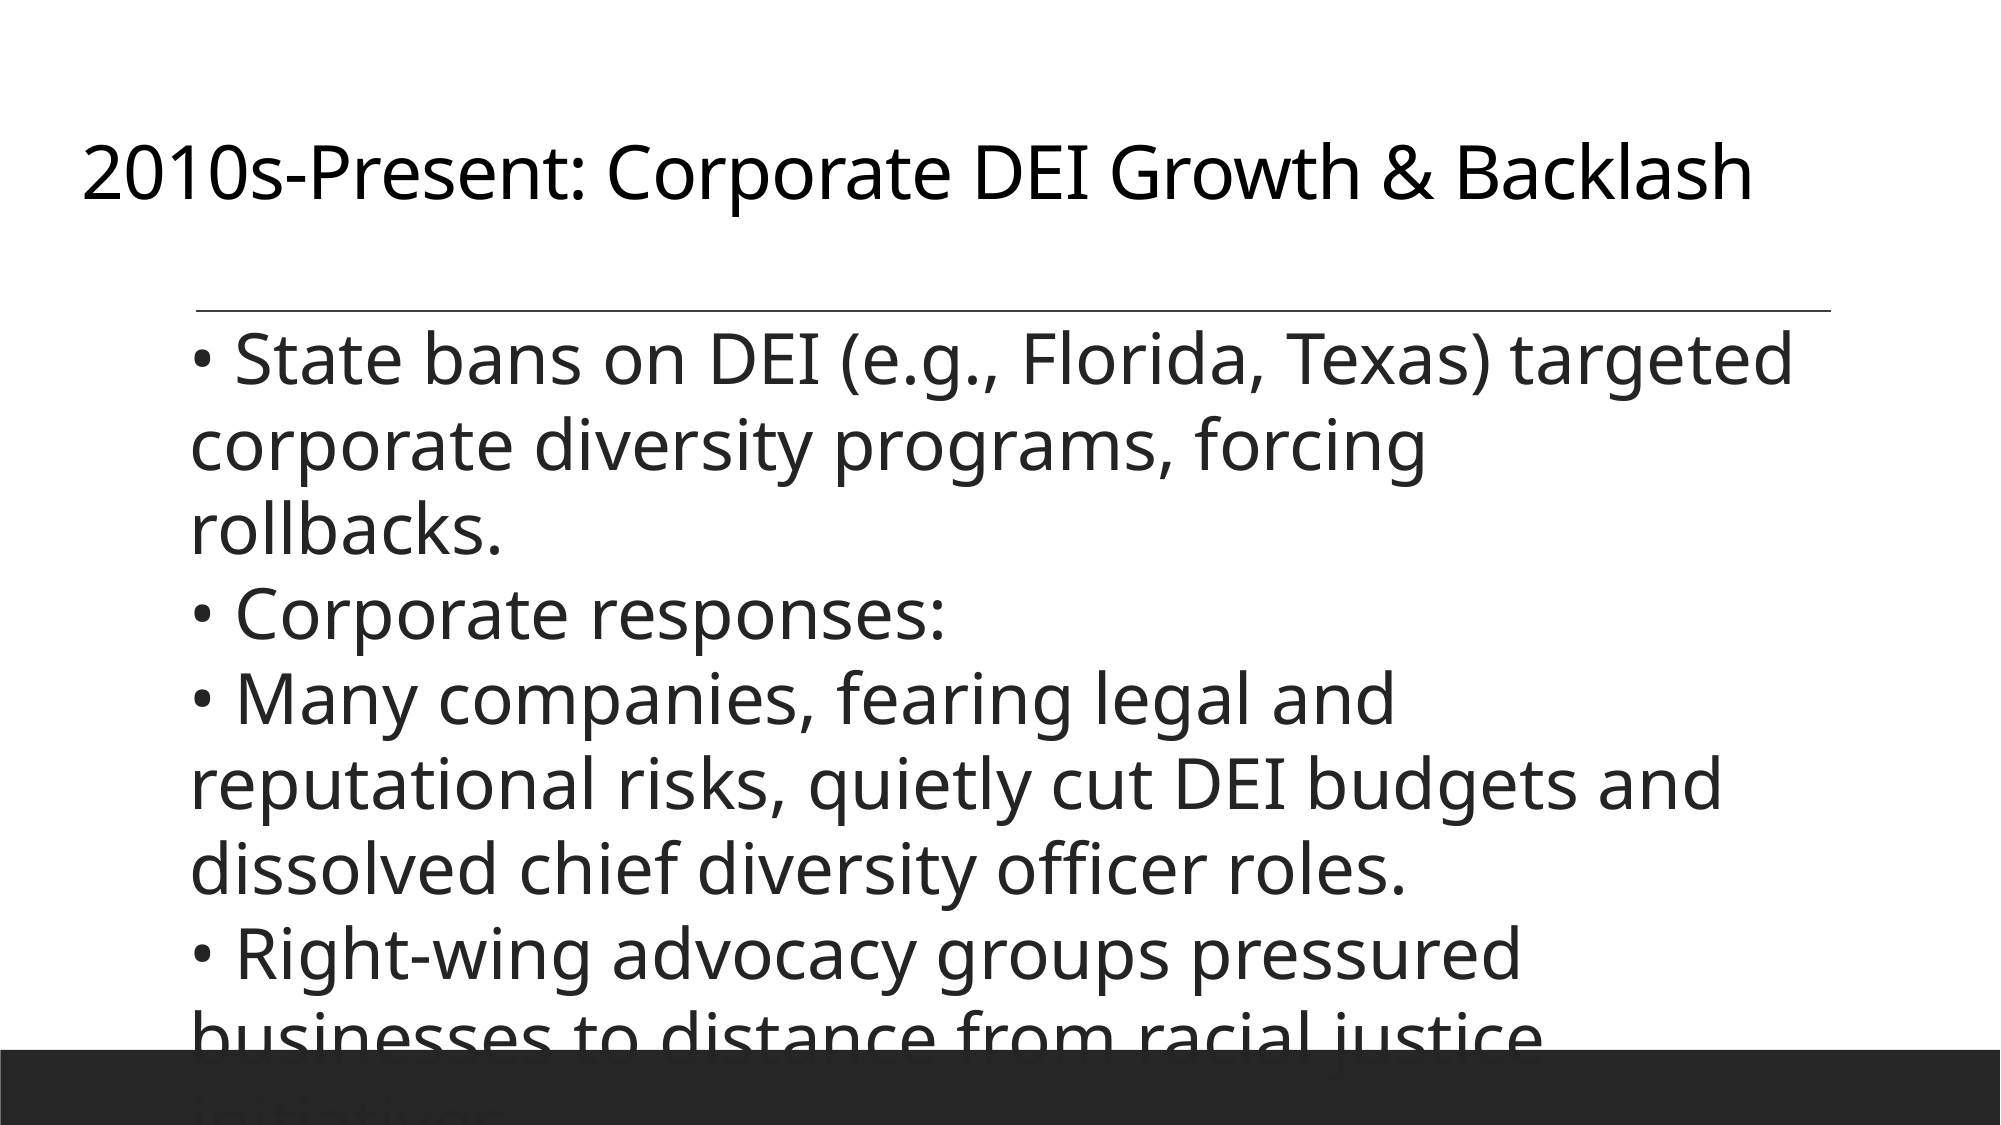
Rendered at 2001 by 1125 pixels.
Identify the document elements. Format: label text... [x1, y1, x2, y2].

title 2010s-Present: Corporate DEI Growth & Backlash [66, 67, 1942, 271]
list • State bans on DEI (e.g., Florida, Texas) targeted corporate diversity programs, forcing rollbacks. • Corporate responses: • Many companies, fearing legal and reputational risks, quietly cut DEI budgets and dissolved chief diversity officer roles. • Right-wing advocacy groups pressured businesses to distance from racial justice initiatives. [174, 306, 1825, 956]
